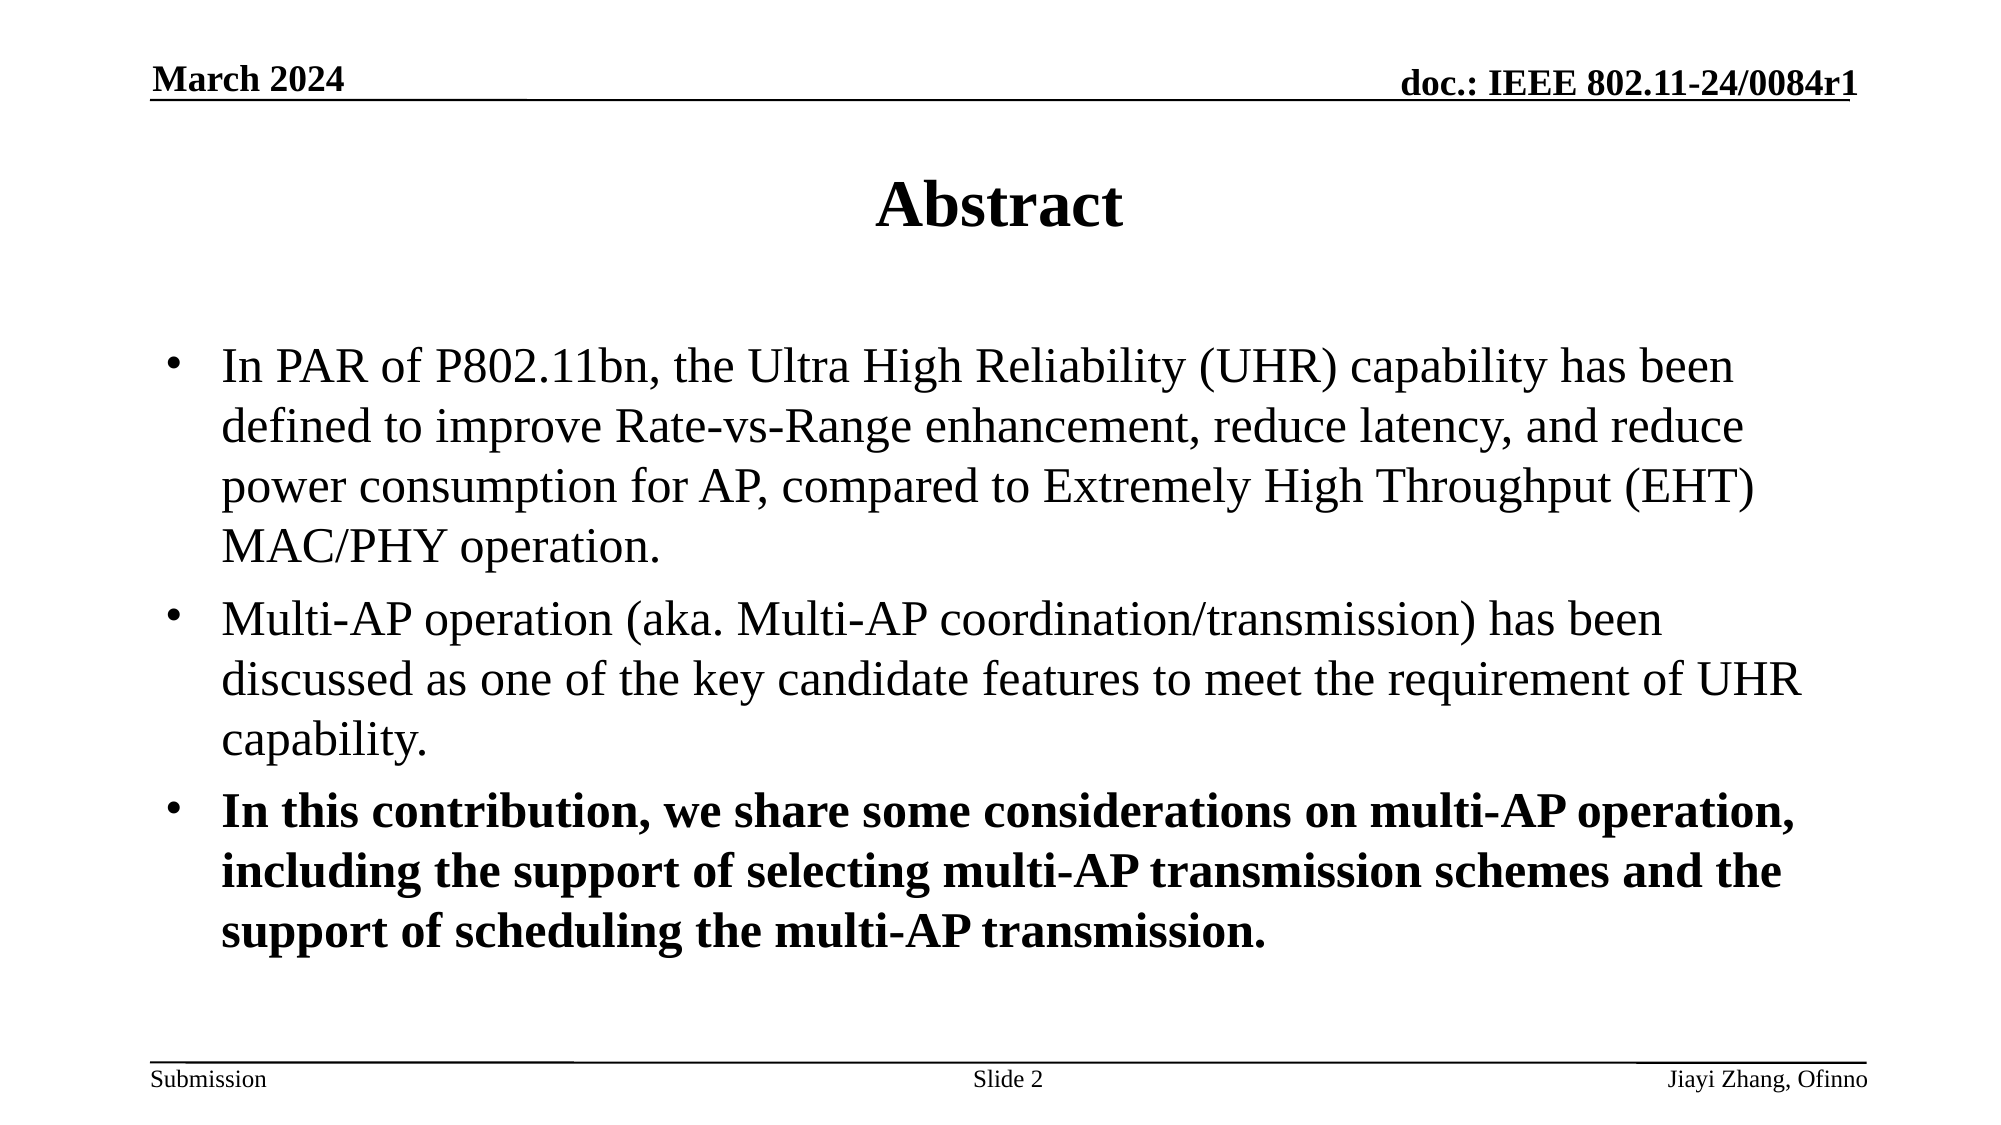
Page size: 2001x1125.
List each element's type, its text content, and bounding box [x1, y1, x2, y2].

footer Jiayi Zhang, Ofinno [1171, 1061, 1869, 1093]
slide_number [152, 54, 563, 100]
title Abstract [149, 112, 1850, 288]
list In PAR of P802.11bn, the Ultra High Reliability (UHR) capability has been defined to improve Rate-vs-Range enhancement, reduce latency, and reduce power consumption for AP, compared to Extremely High Throughput (EHT) MAC/PHY operation. Multi-AP operation (aka. Multi-AP coordination/transmission) has been discussed as one of the key candidate features to meet the requirement of UHR capability. In this contribution, we share some considerations on multi-AP operation, including the support of selecting multi-AP transmission schemes and the support of scheduling the multi-AP transmission. [149, 324, 1850, 1000]
slide_number Slide 2 [950, 1061, 1067, 1123]
